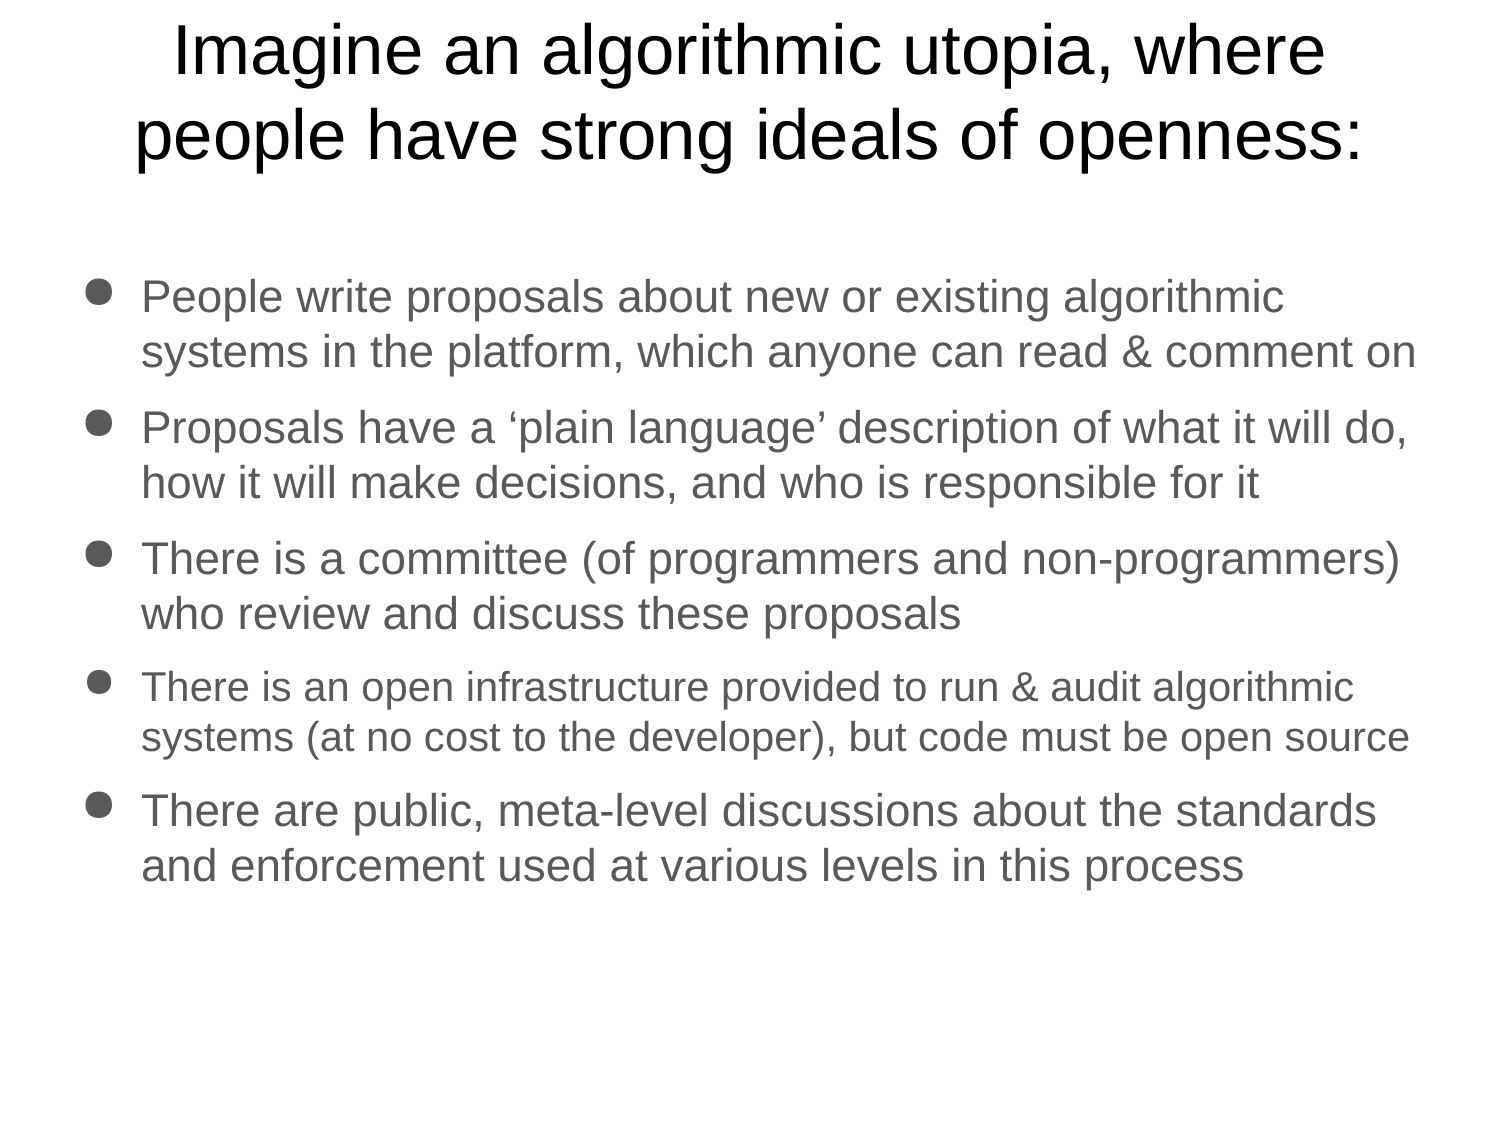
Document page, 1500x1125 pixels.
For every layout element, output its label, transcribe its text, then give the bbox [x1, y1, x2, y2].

subtitle People write proposals about new or existing algorithmic systems in the platform, which anyone can read & comment on Proposals have a ‘plain language’ description of what it will do, how it will make decisions, and who is responsible for it There is a committee (of programmers and non-programmers) who review and discuss these proposals There is an open infrastructure provided to run & audit algorithmic systems (at no cost to the developer), but code must be open source There are public, meta-level discussions about the standards and enforcement used at various levels in this process [51, 252, 1449, 1053]
title Imagine an algorithmic utopia, where people have strong ideals of openness: [51, 60, 1449, 189]
